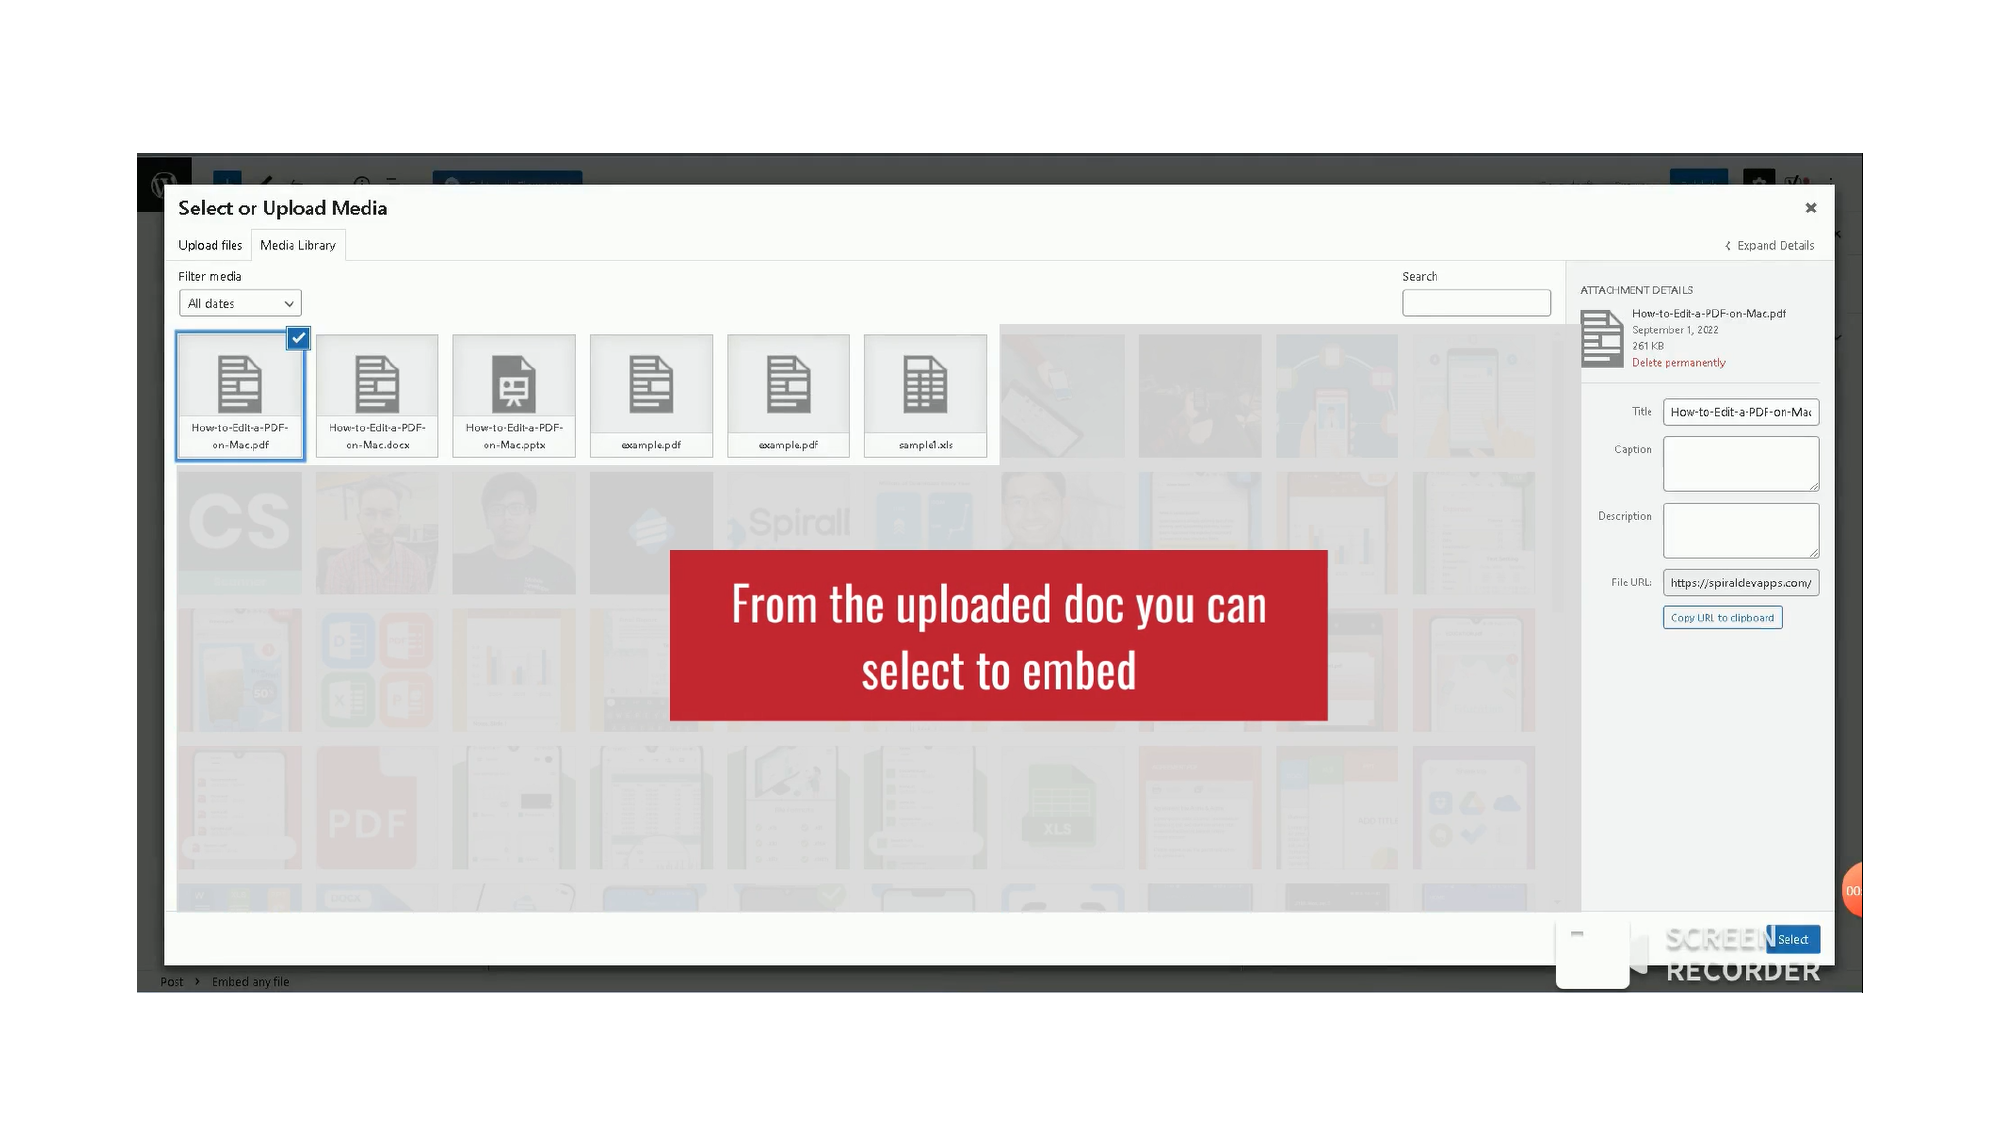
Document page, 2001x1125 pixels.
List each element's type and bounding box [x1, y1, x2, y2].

list [137, 153, 1863, 993]
